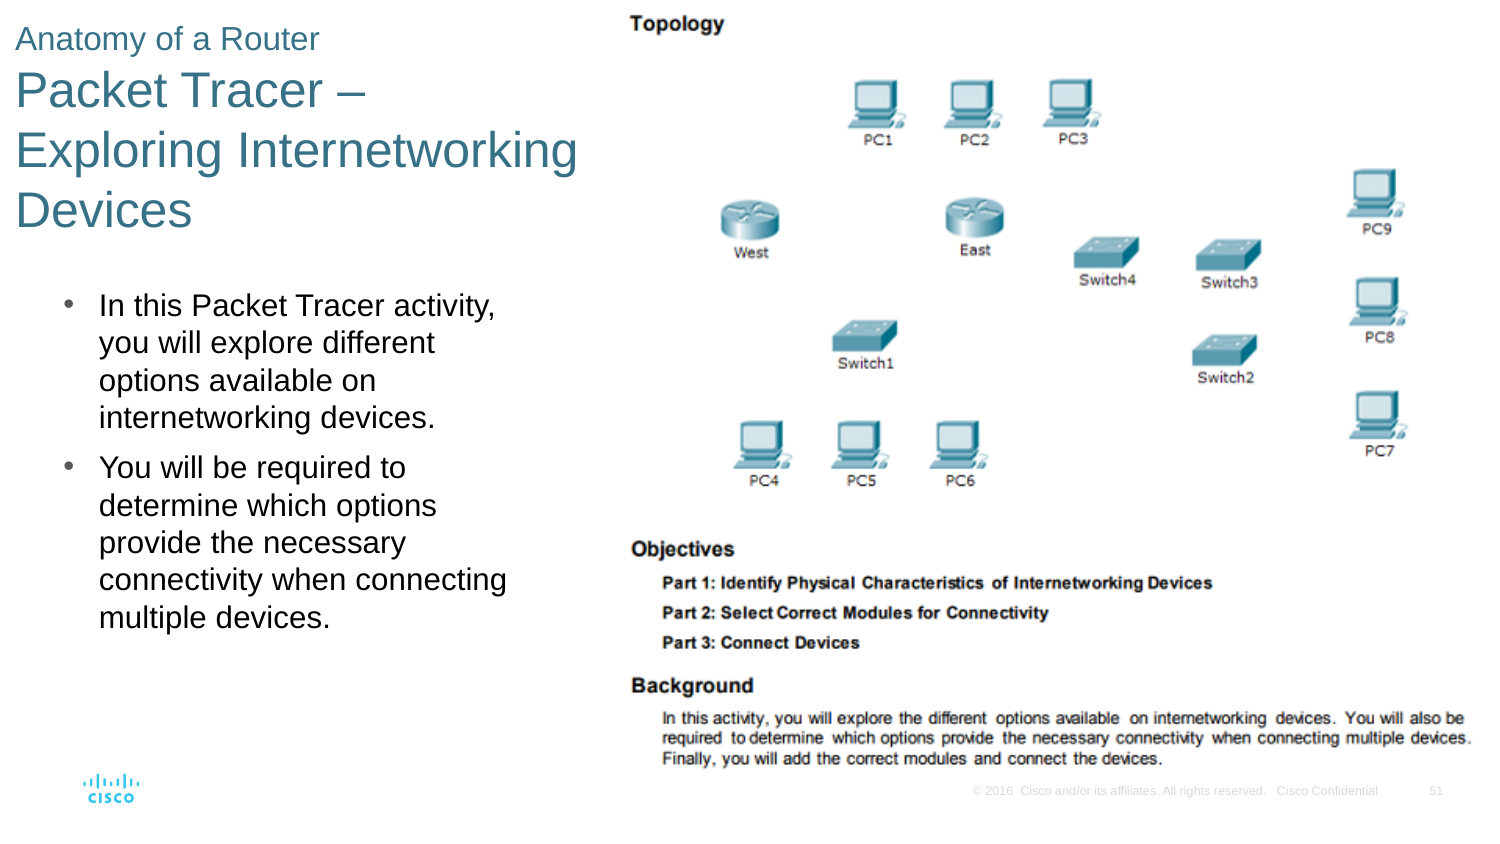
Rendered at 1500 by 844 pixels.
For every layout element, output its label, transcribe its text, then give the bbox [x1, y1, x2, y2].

title Anatomy of a Router Packet Tracer – Exploring Internetworking Devices [0, 6, 606, 248]
list In this Packet Tracer activity, you will explore different options available on internetworking devices. You will be required to determine which options provide the necessary connectivity when connecting multiple devices. [24, 277, 560, 741]
picture [607, 6, 1482, 771]
